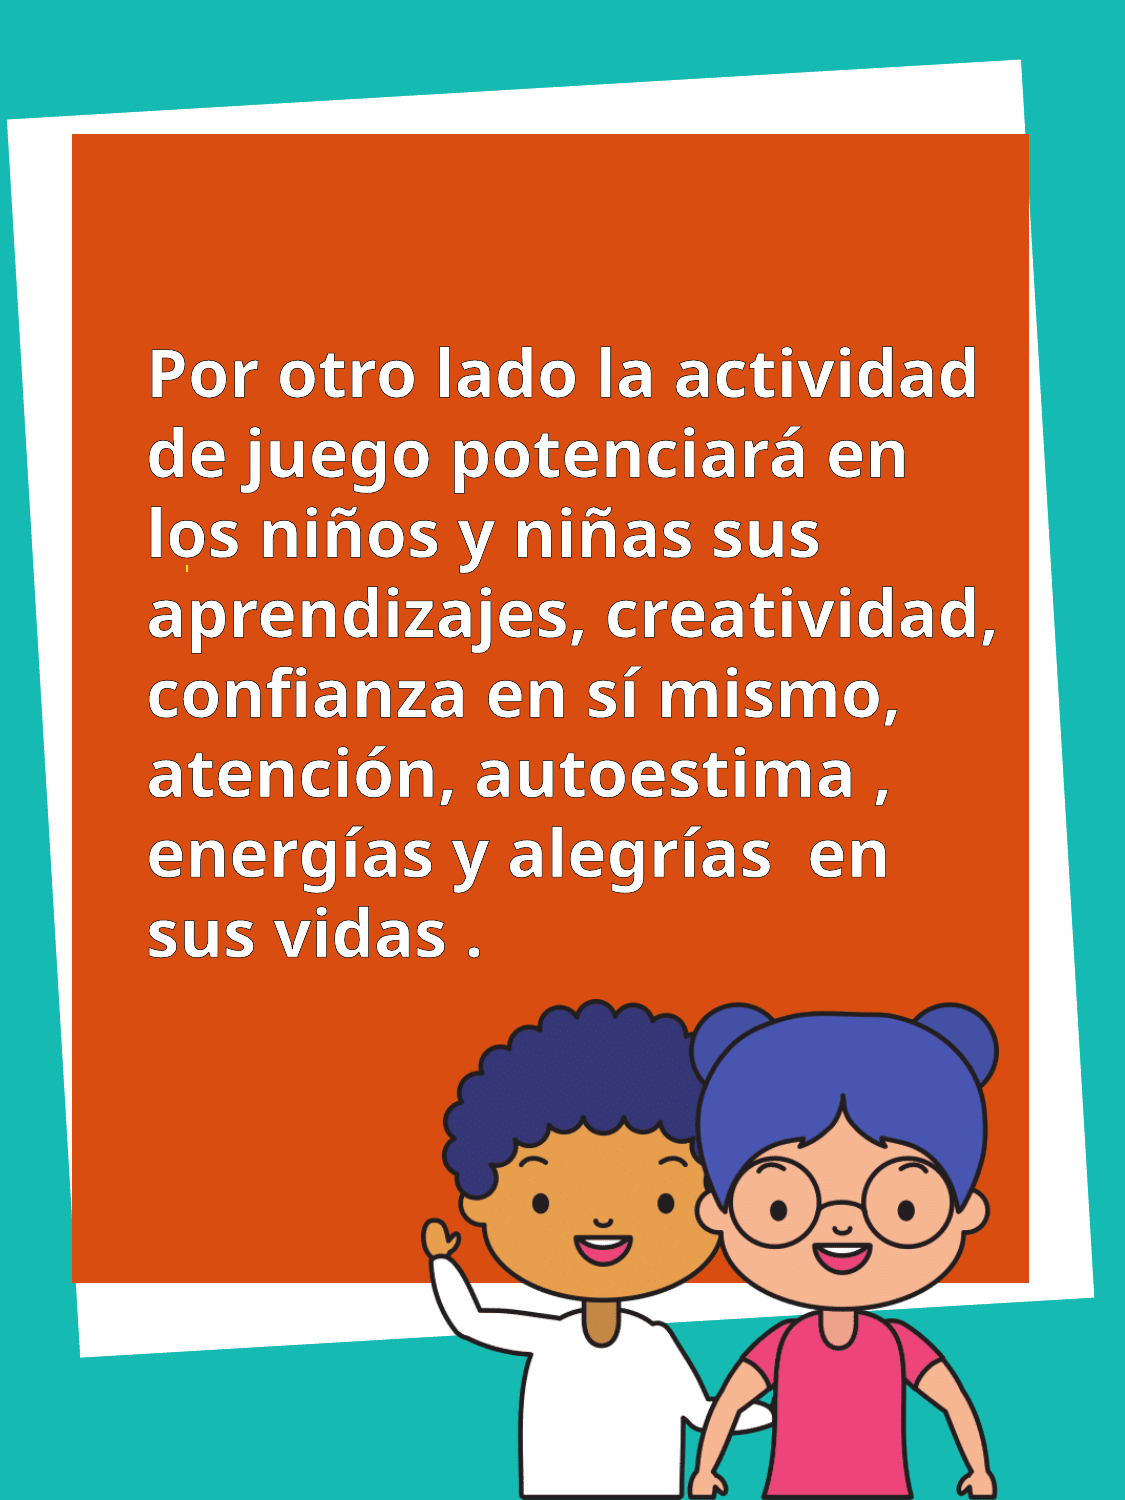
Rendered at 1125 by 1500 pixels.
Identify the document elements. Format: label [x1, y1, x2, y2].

text_box [72, 134, 1029, 1283]
picture [0, 0, 1125, 1500]
